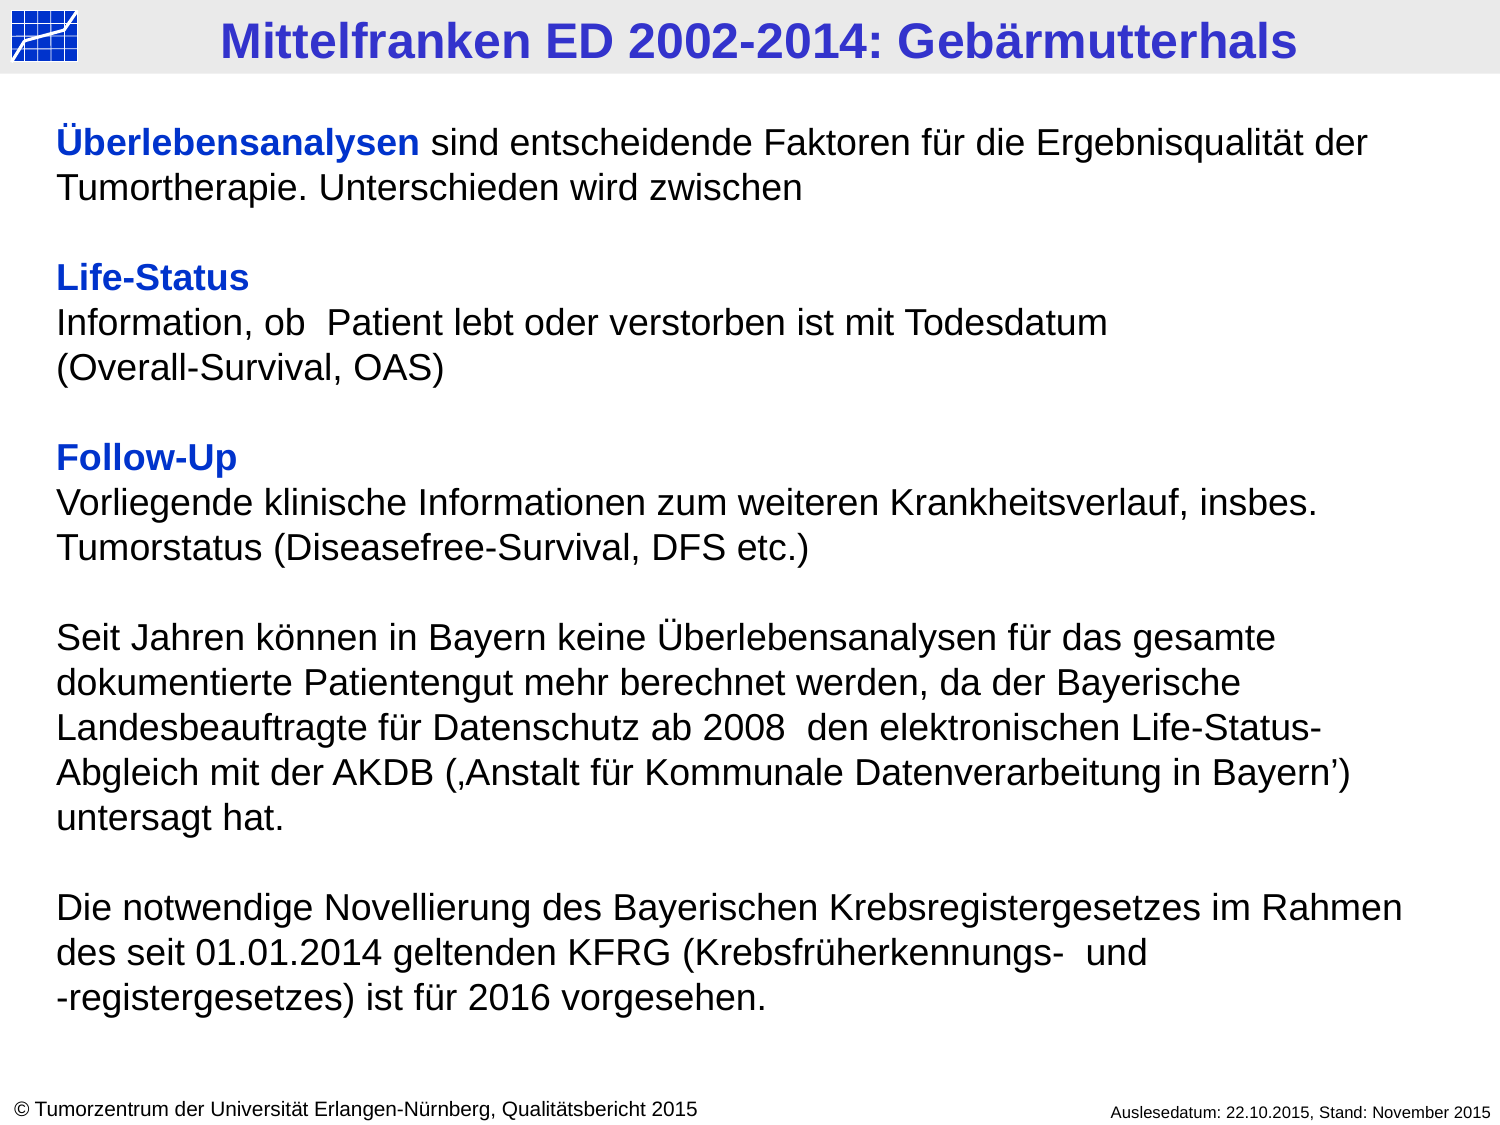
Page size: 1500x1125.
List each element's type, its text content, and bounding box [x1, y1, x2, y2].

text_box Überlebensanalysen sind entscheidende Faktoren für die Ergebnisqualität der Tumortherapie. Unterschieden wird zwischen Life-Status Information, ob Patient lebt oder verstorben ist mit Todesdatum (Overall-Survival, OAS) Follow-Up Vorliegende klinische Informationen zum weiteren Krankheitsverlauf, insbes. Tumorstatus (Diseasefree-Survival, DFS etc.) Seit Jahren können in Bayern keine Überlebensanalysen für das gesamte dokumentierte Patientengut mehr berechnet werden, da der Bayerische Landesbeauftragte für Datenschutz ab 2008 den elektronischen Life-Status-Abgleich mit der AKDB (‚Anstalt für Kommunale Datenverarbeitung in Bayern’) untersagt hat. Die notwendige Novellierung des Bayerischen Krebsregistergesetzes im Rahmen des seit 01.01.2014 geltenden KFRG (Krebsfrüherkennungs- und -registergesetzes) ist für 2016 vorgesehen. [41, 111, 1471, 1026]
